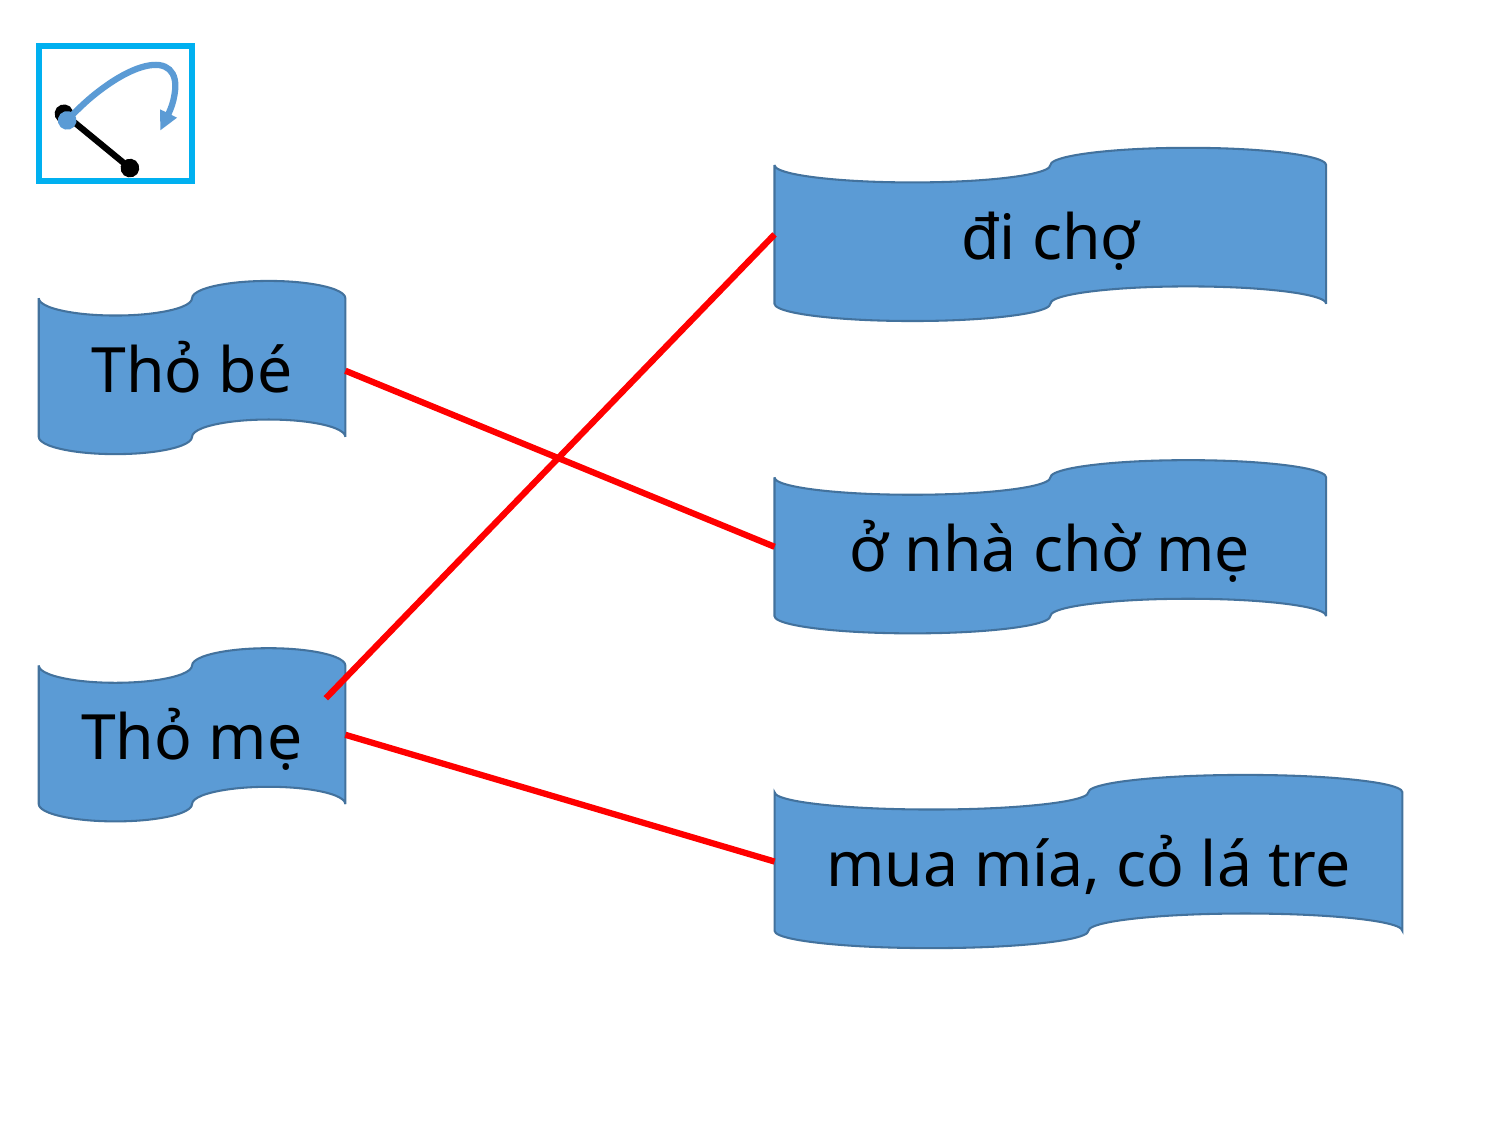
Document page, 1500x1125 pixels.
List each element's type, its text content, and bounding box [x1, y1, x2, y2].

text_box ở nhà chờ mẹ [775, 459, 1328, 635]
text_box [345, 370, 775, 547]
text_box đi chợ [773, 146, 1328, 323]
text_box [325, 234, 775, 699]
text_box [38, 41, 193, 255]
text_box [345, 734, 775, 862]
text_box mua mía, cỏ lá tre [773, 773, 1404, 950]
text_box Thỏ mẹ [37, 647, 347, 823]
text_box Thỏ bé [37, 279, 325, 456]
